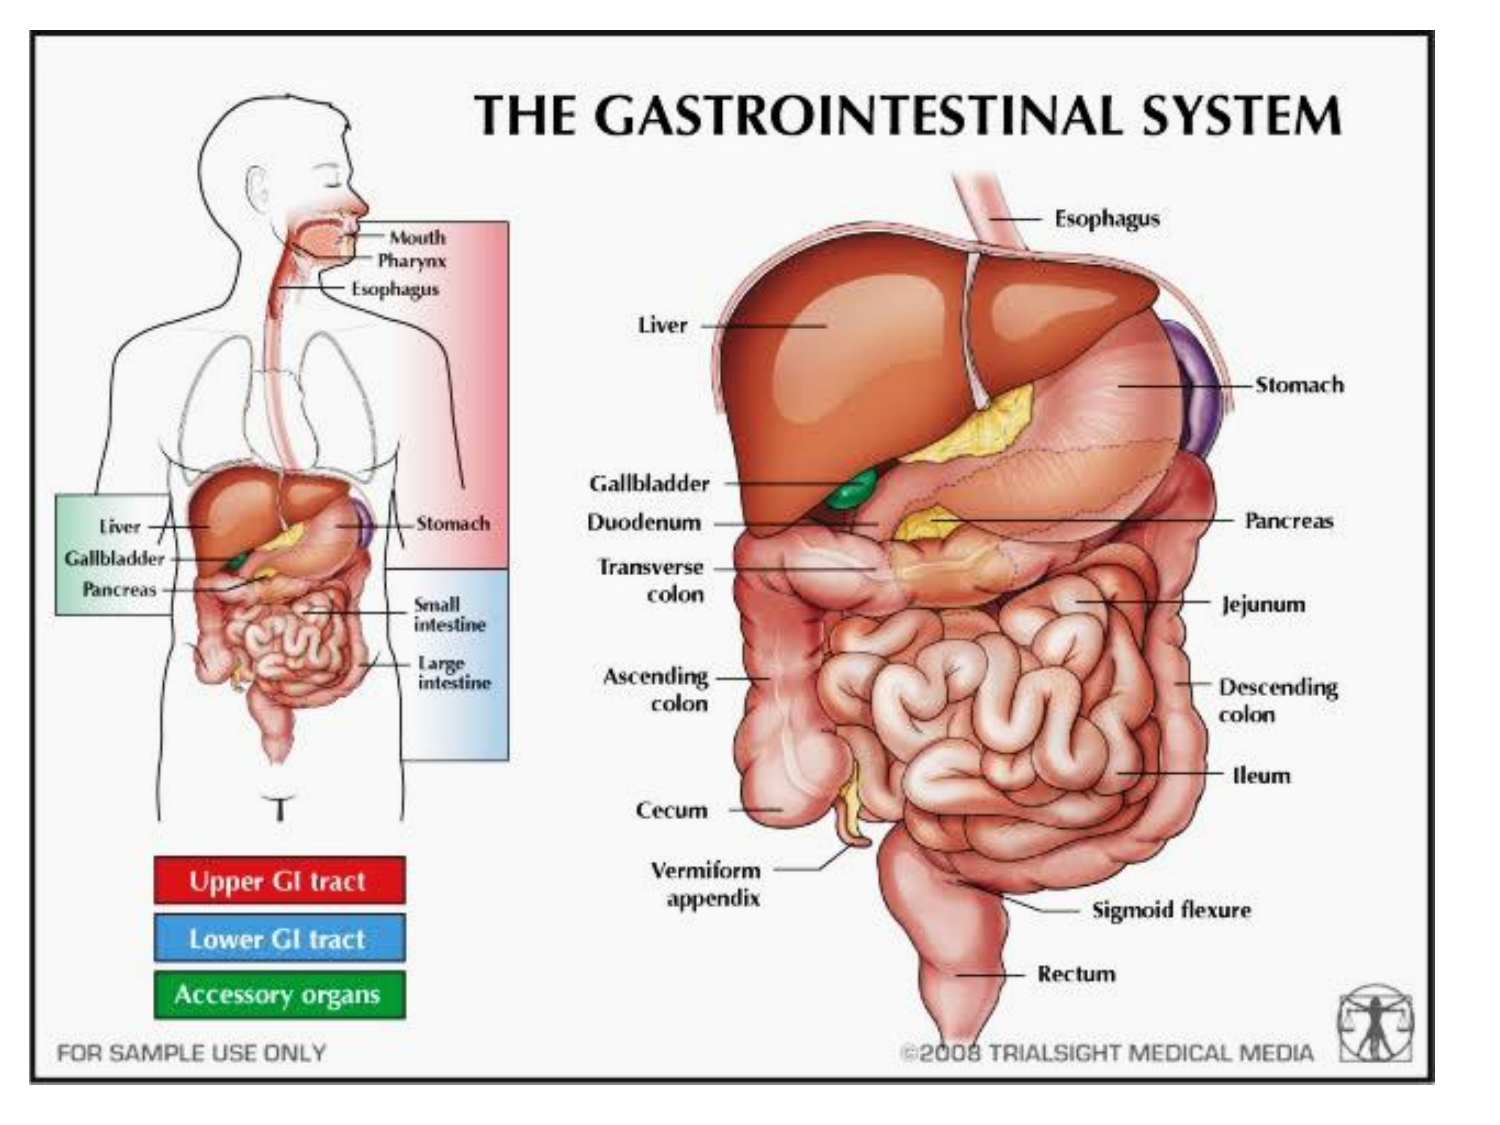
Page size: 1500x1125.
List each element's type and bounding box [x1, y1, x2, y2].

picture [29, 30, 1436, 1086]
